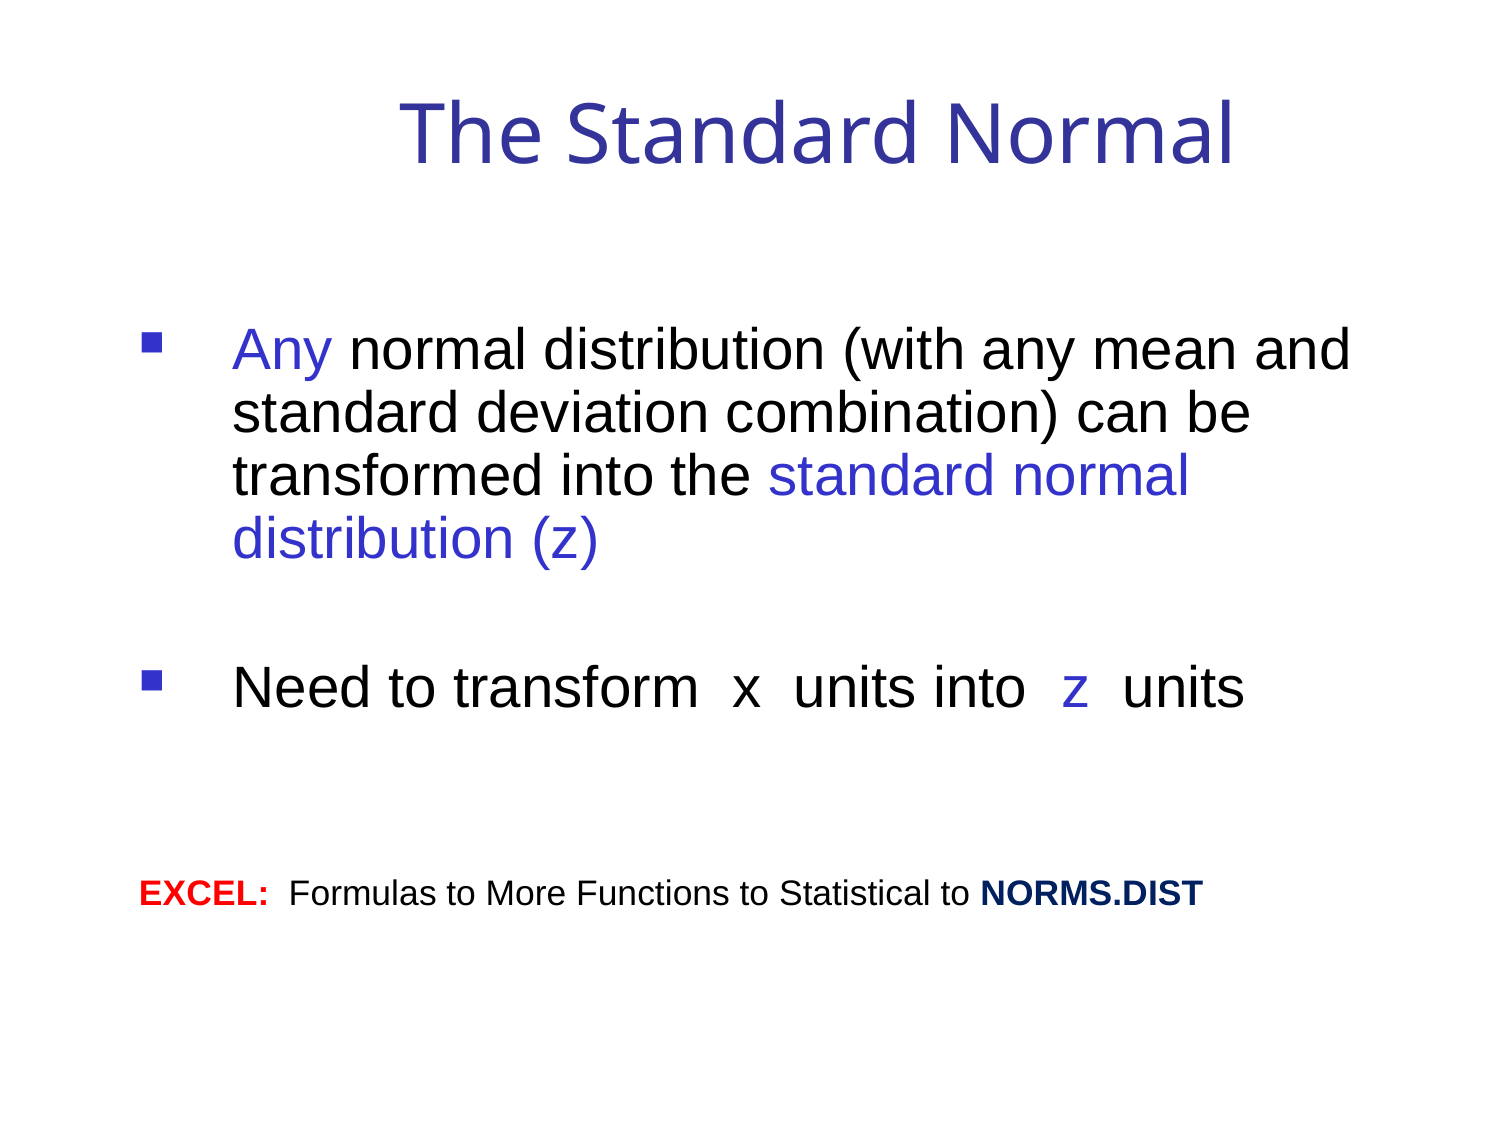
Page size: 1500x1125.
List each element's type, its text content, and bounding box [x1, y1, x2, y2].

text_box EXCEL: Formulas to More Functions to Statistical to NORMS.DIST [124, 862, 1270, 1000]
title The Standard Normal [262, 50, 1375, 188]
list Any normal distribution (with any mean and standard deviation combination) can be transformed into the standard normal distribution (z) Need to transform x units into z units [125, 312, 1450, 825]
